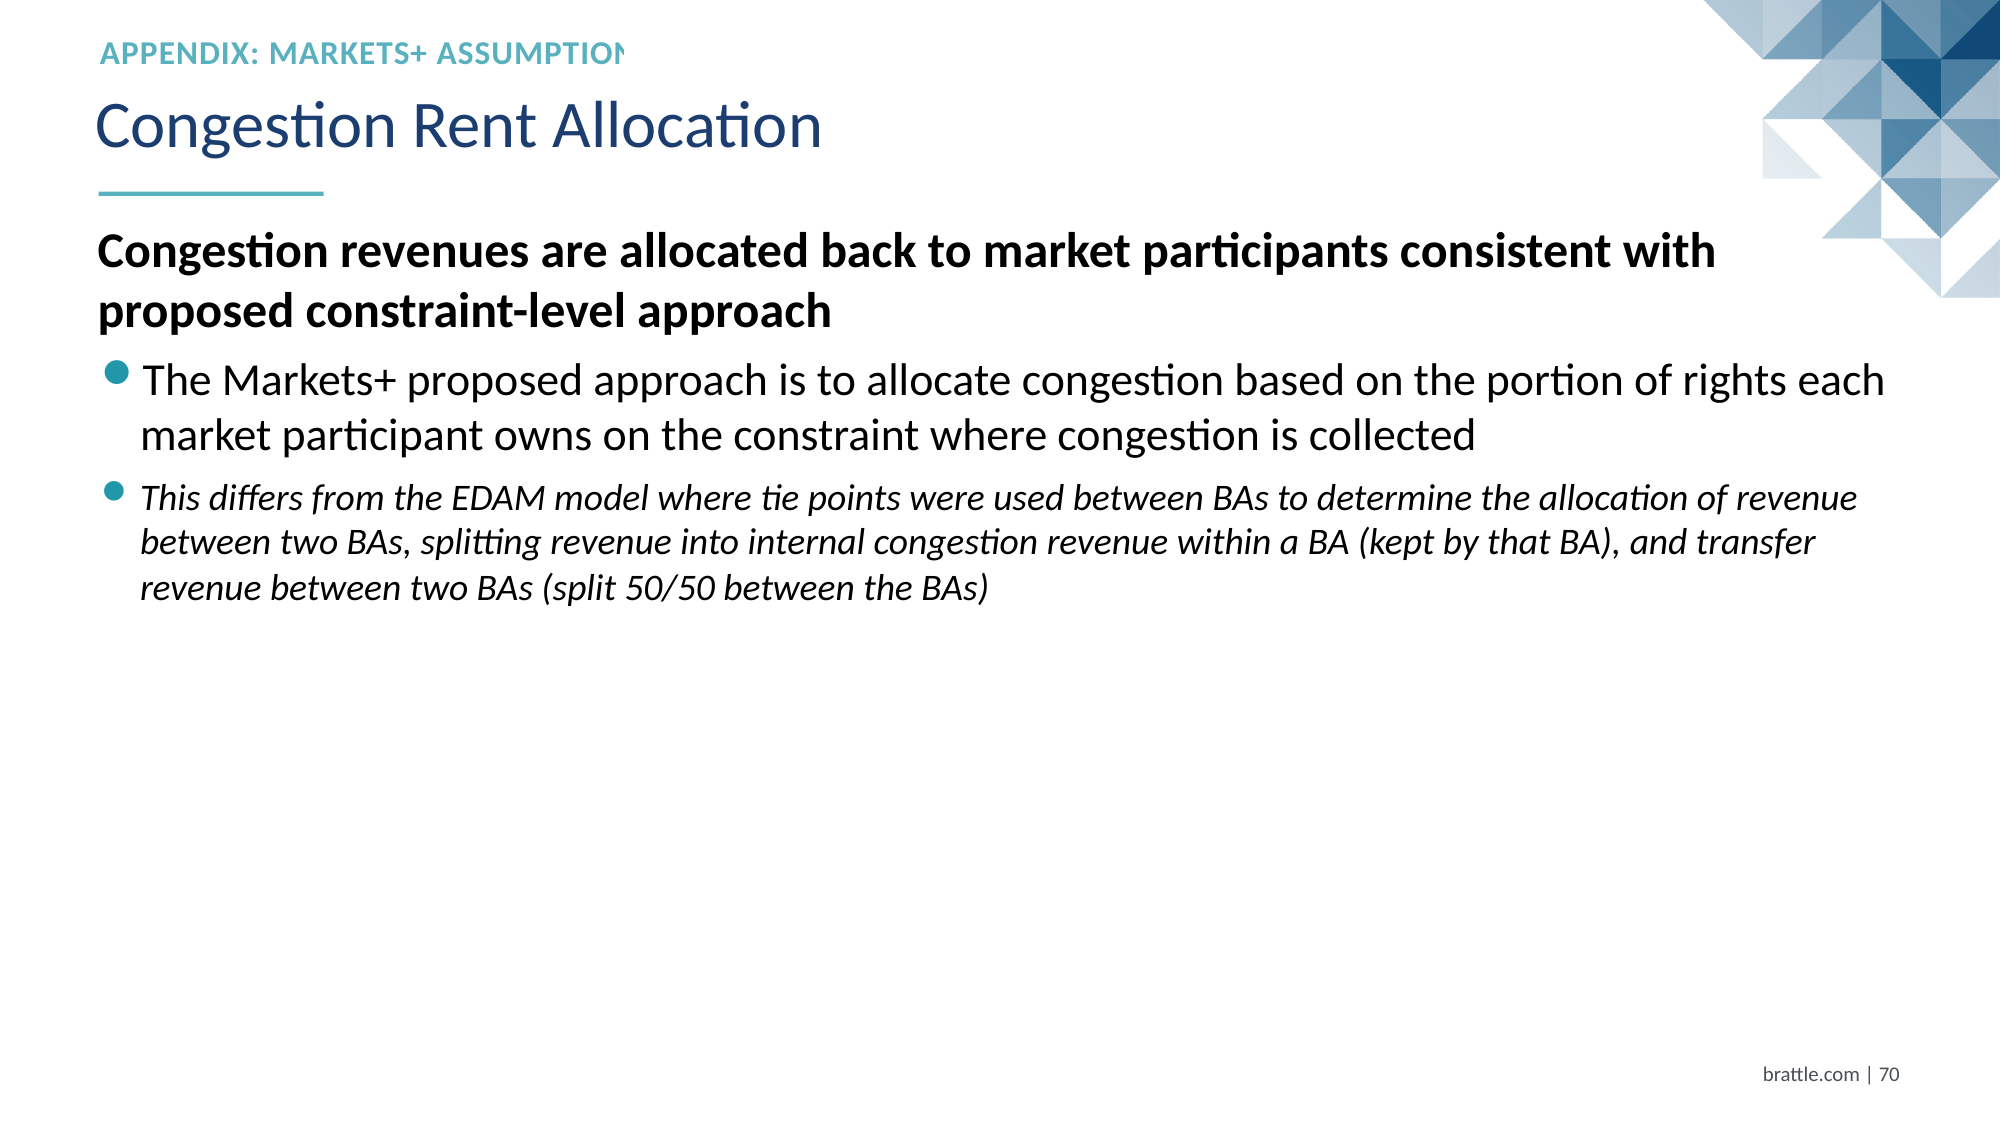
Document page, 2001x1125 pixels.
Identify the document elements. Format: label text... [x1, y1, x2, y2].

title Congestion Rent Allocation [83, 84, 1762, 176]
slide_number brattle.com | 69 [1676, 1042, 1915, 1103]
list Appendix: Markets+ Assumptions [83, 1, 1075, 80]
picture [1703, 0, 2000, 298]
list Congestion revenues are allocated back to market participants consistent with proposed constraint-level approach The Markets+ proposed approach is to allocate congestion based on the portion of rights each market participant owns on the constraint where congestion is collected This differs from the EDAM model where tie points were used between BAs to determine the allocation of revenue between two BAs, splitting revenue into internal congestion revenue within a BA (kept by that BA), and transfer revenue between two BAs (split 50/50 between the BAs) [83, 187, 1915, 1007]
